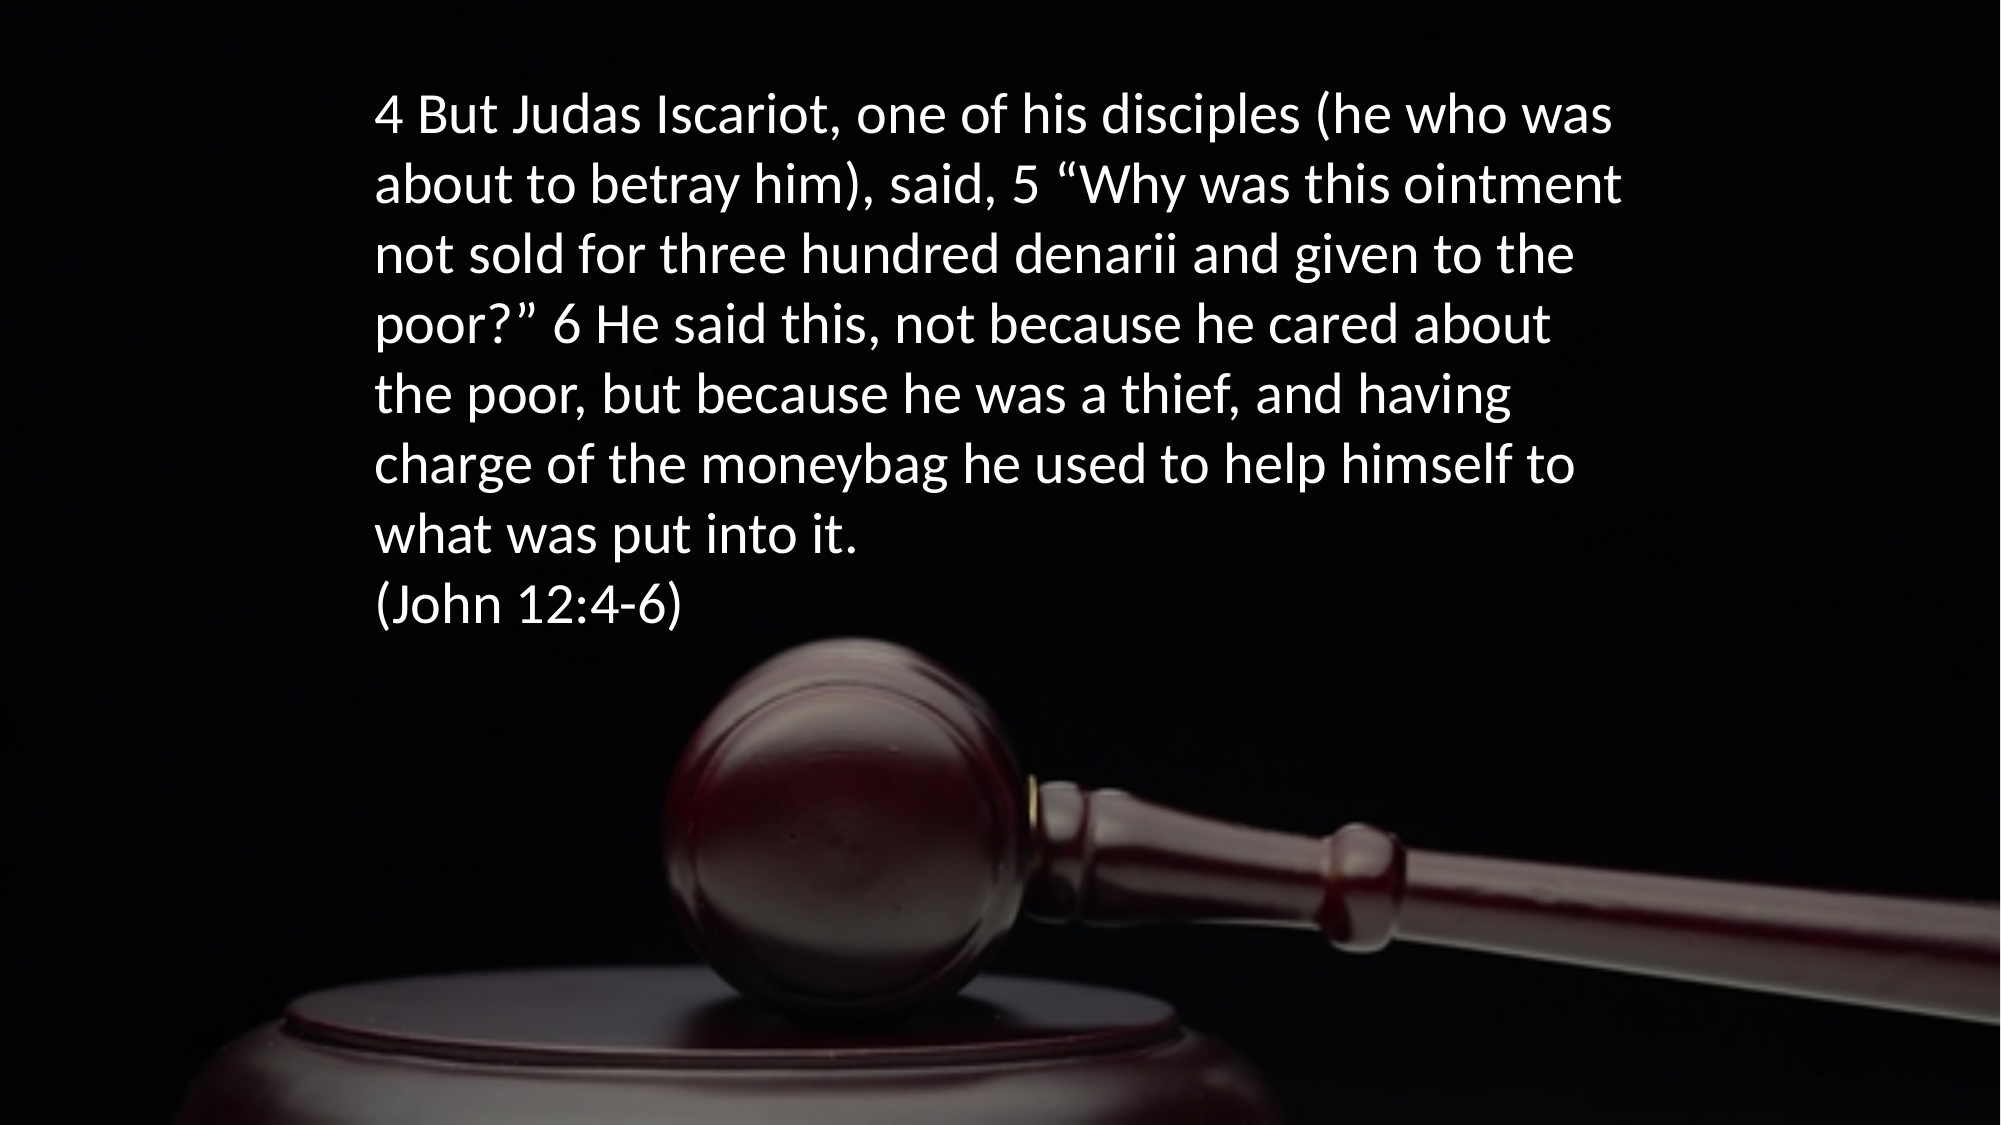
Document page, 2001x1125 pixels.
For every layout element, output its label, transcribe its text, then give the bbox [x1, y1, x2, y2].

picture [0, 0, 2001, 1125]
text_box 4 But Judas Iscariot, one of his disciples (he who was about to betray him), said, 5 “Why was this ointment not sold for three hundred denarii and given to the poor?” 6 He said this, not because he cared about the poor, but because he was a thief, and having charge of the moneybag he used to help himself to what was put into it. (John 12:4-6) [359, 68, 1640, 643]
